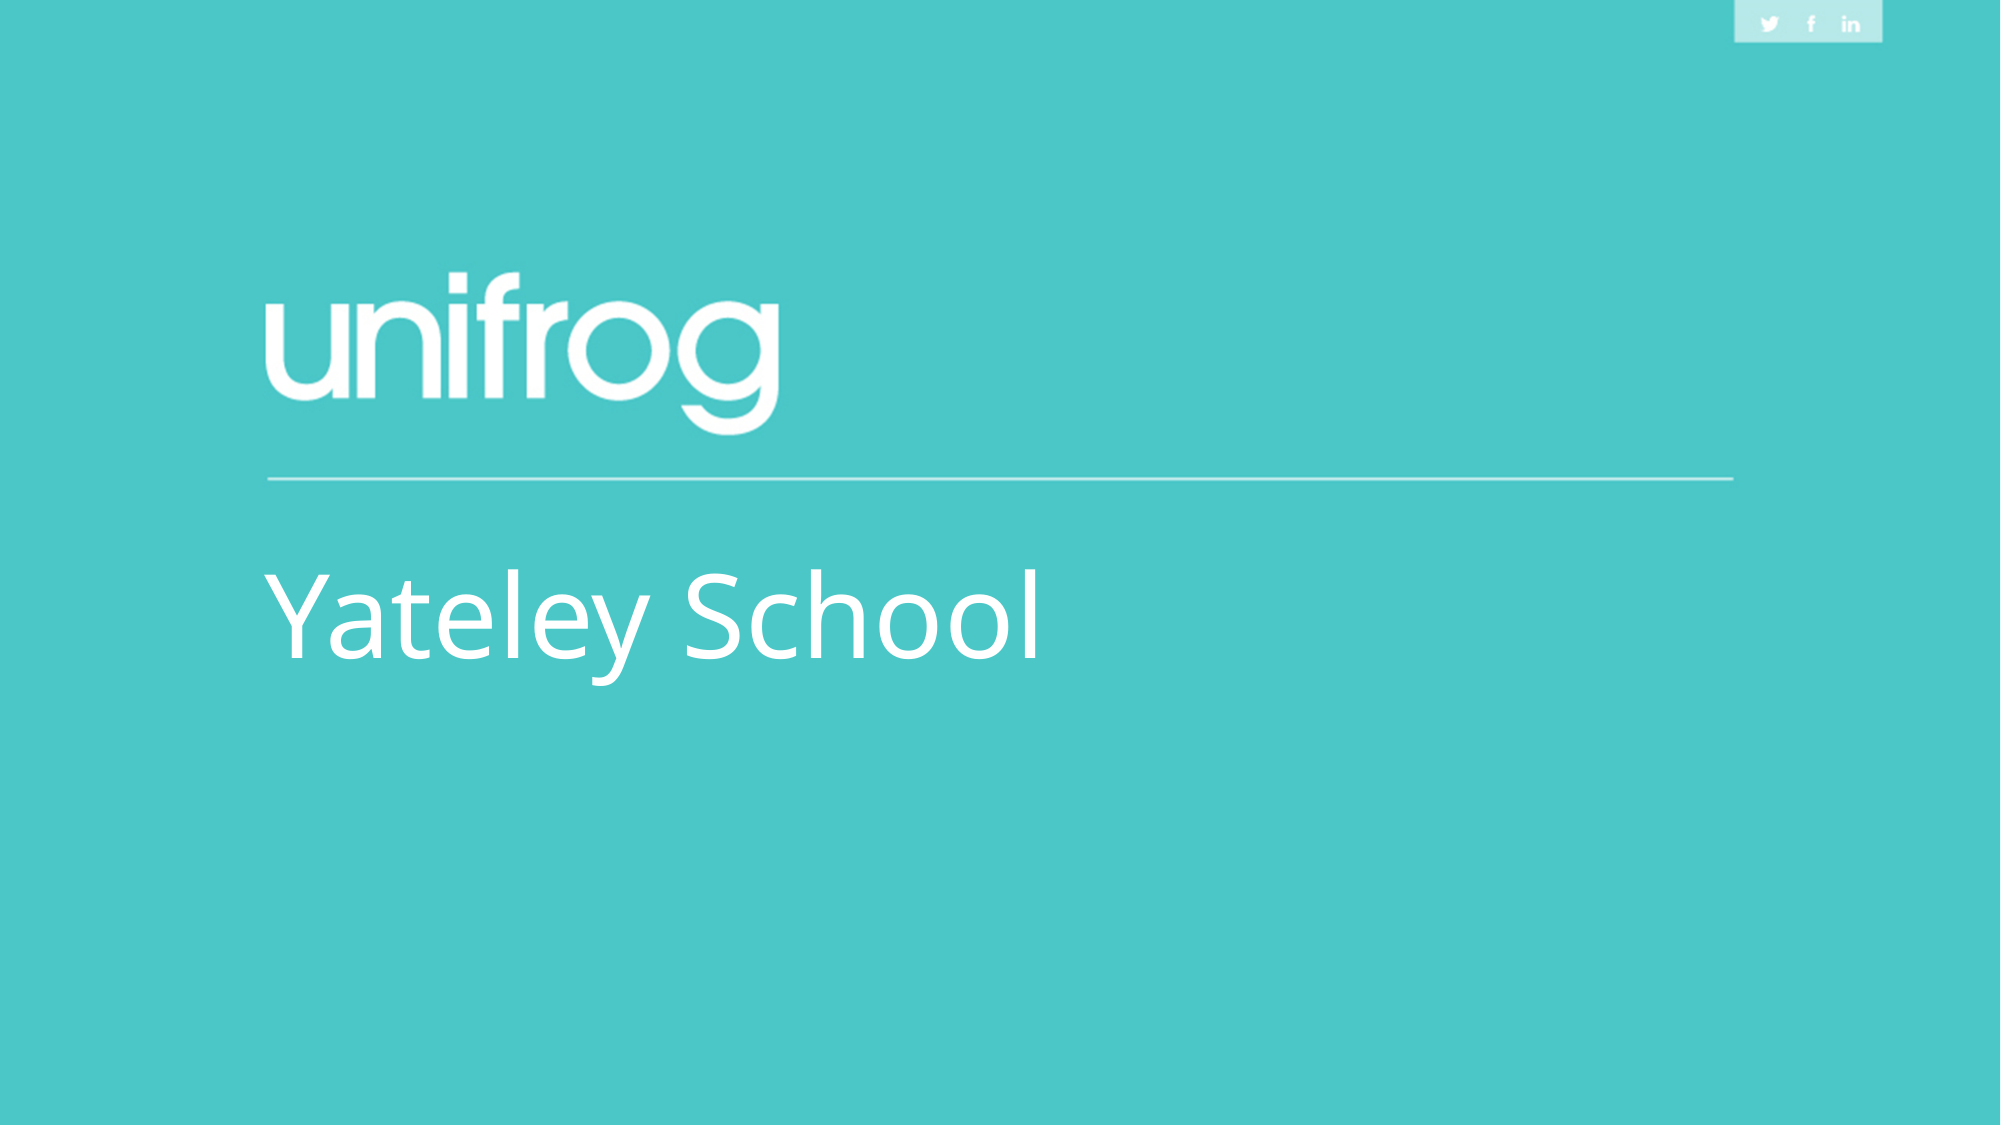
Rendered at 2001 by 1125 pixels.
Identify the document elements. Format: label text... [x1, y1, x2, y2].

text_box Yateley School [249, 534, 1685, 689]
picture [0, 0, 2001, 1125]
